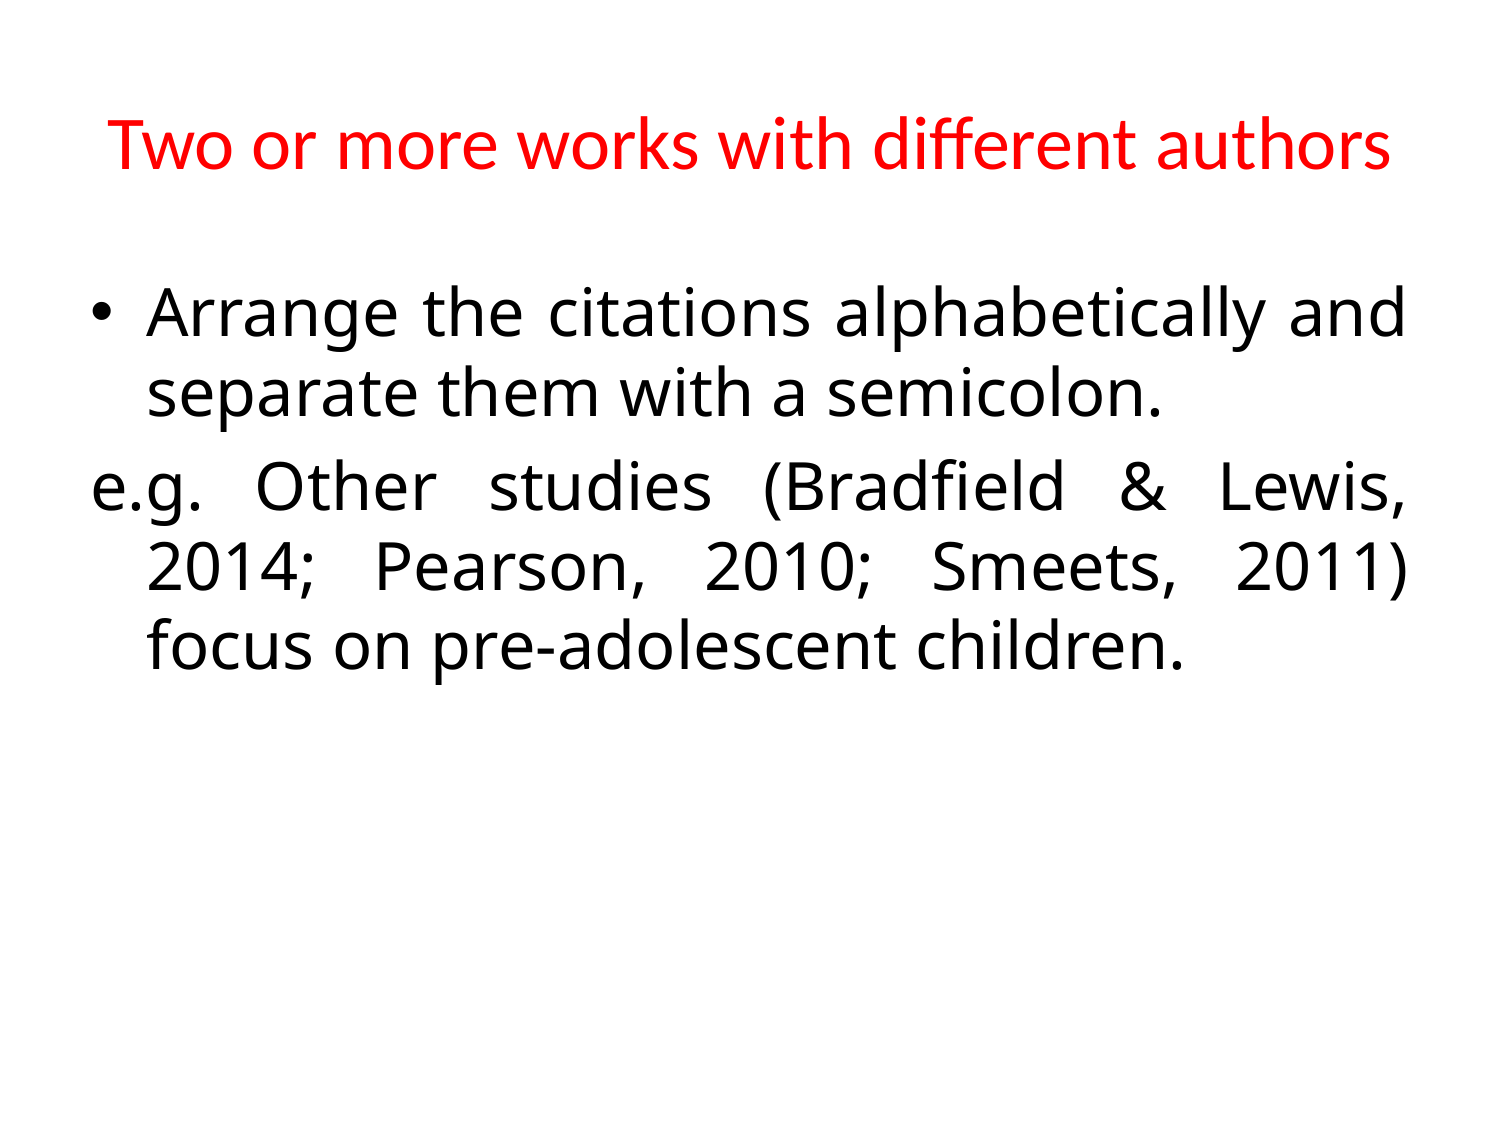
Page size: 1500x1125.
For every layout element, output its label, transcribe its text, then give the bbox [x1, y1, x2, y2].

title Two or more works with different authors [75, 45, 1425, 233]
list Arrange the citations alphabetically and separate them with a semicolon. e.g. Other studies (Bradfield & Lewis, 2014; Pearson, 2010; Smeets, 2011) focus on pre-adolescent children. [75, 262, 1425, 1005]
